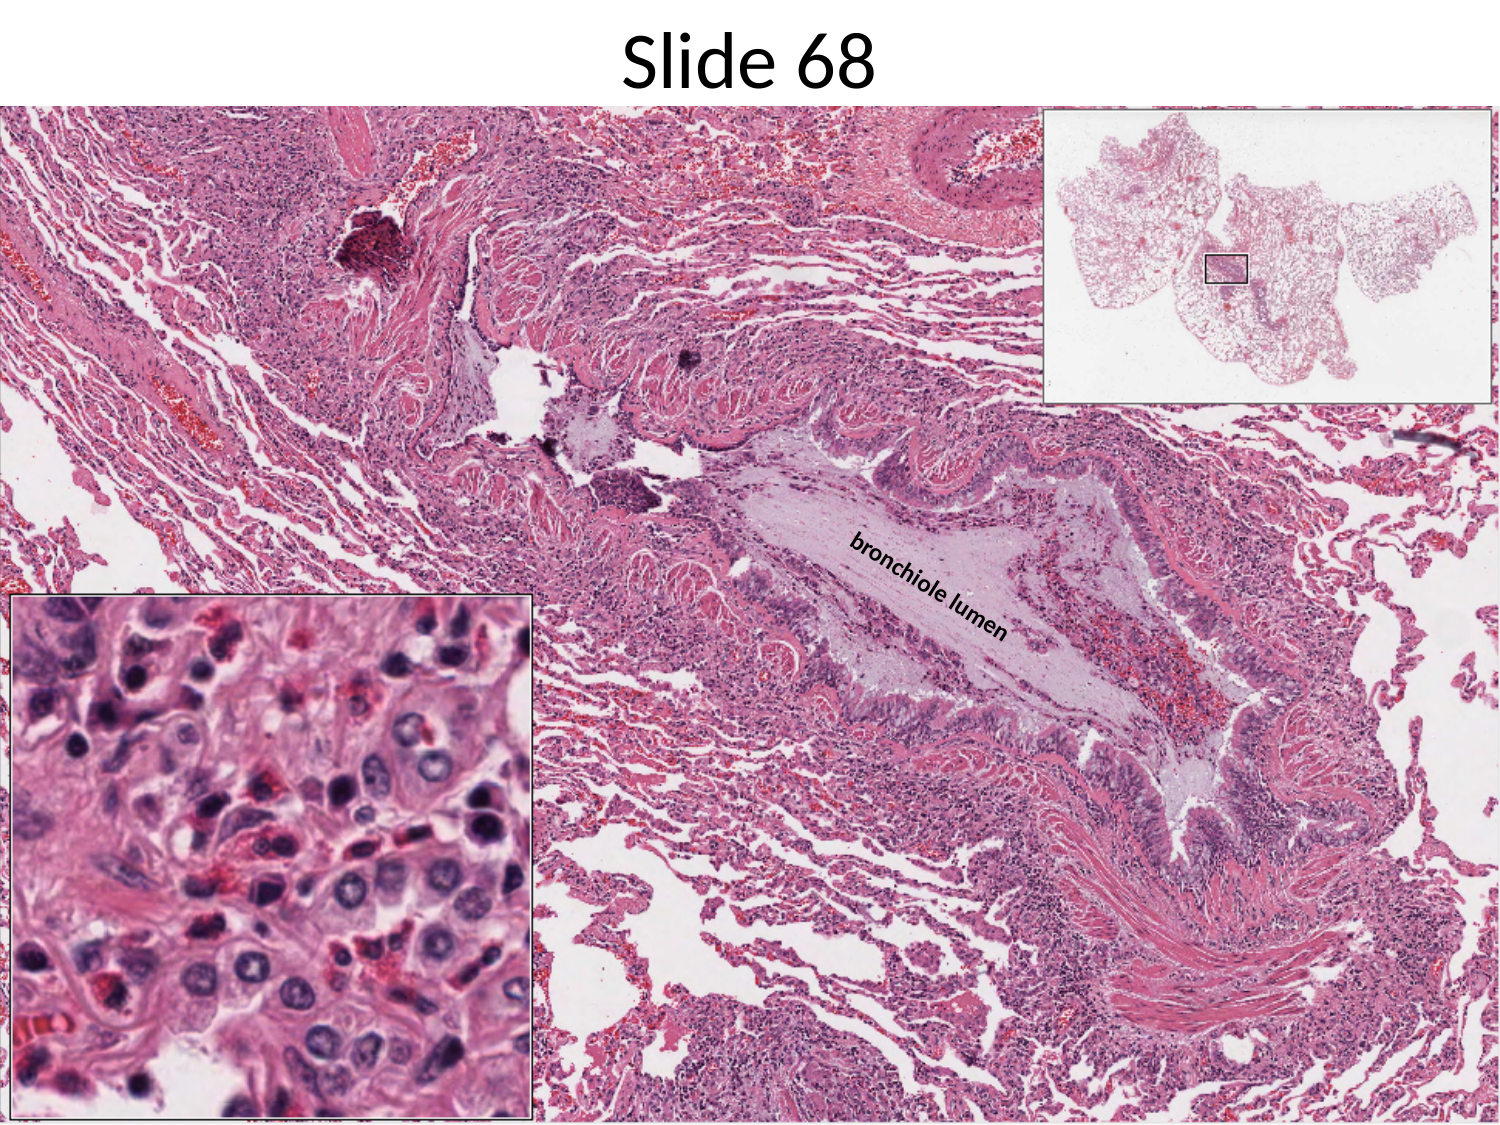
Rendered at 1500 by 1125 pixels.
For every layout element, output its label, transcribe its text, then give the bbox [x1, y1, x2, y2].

title Slide 68 [75, 0, 1425, 104]
picture [0, 106, 1500, 1125]
